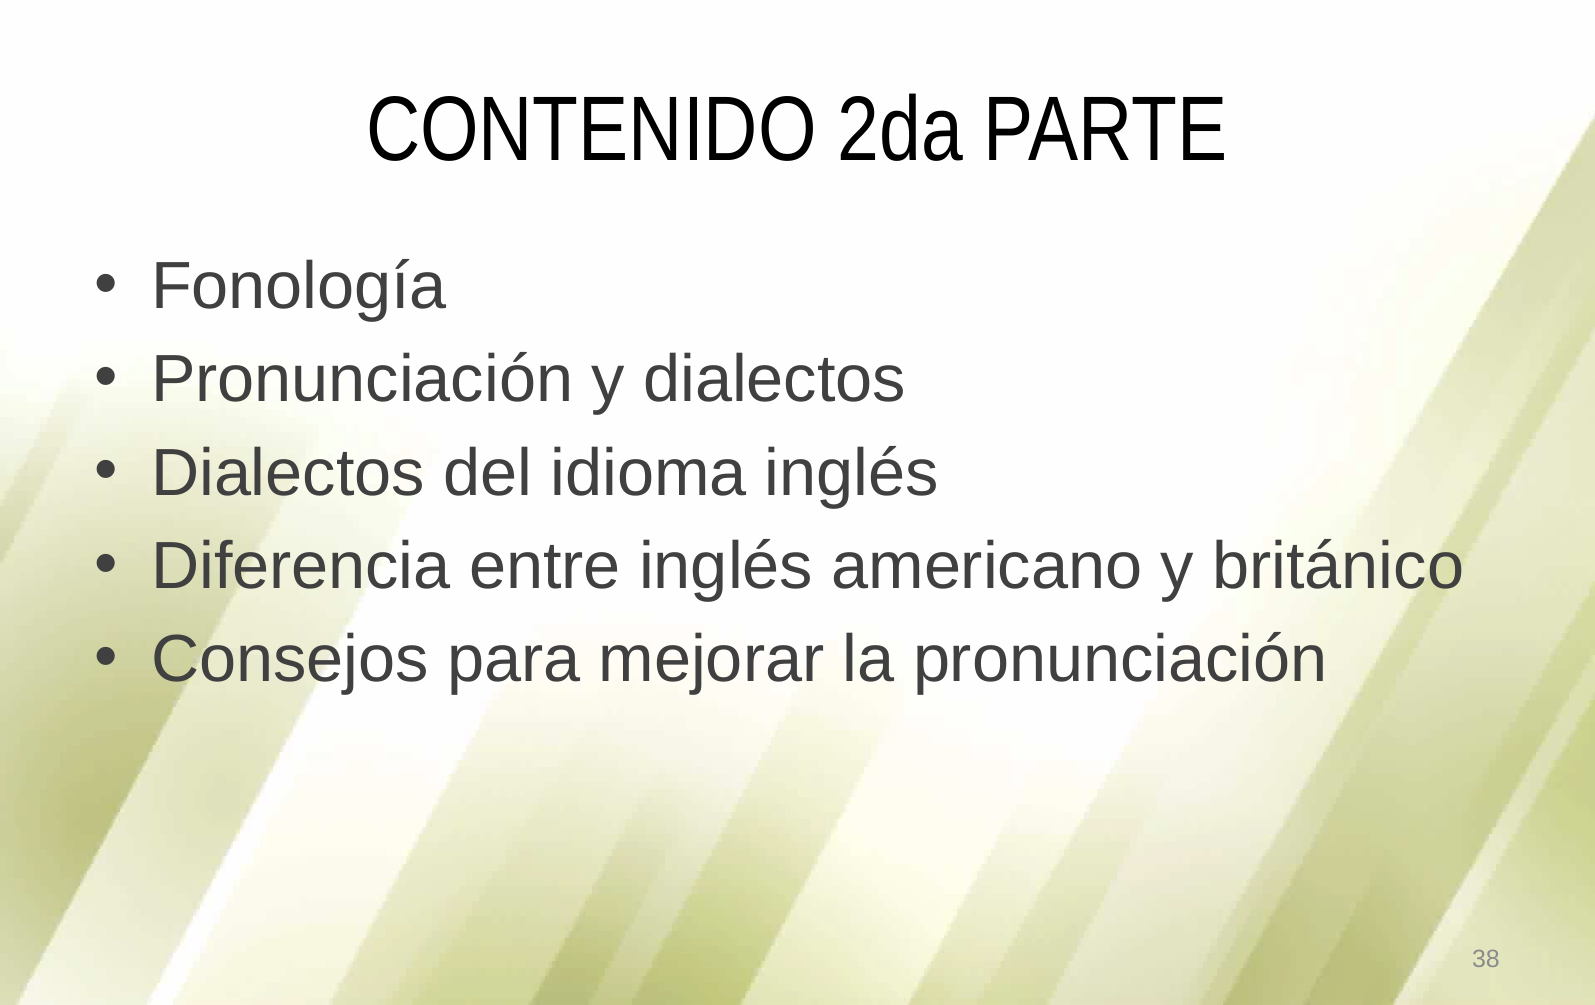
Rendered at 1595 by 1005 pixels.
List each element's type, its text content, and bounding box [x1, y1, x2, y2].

title CONTENIDO 2da PARTE [79, 40, 1516, 208]
list Fonología Pronunciación y dialectos Dialectos del idioma inglés Diferencia entre inglés americano y británico Consejos para mejorar la pronunciación [79, 234, 1516, 897]
slide_number 38 [1142, 930, 1516, 985]
